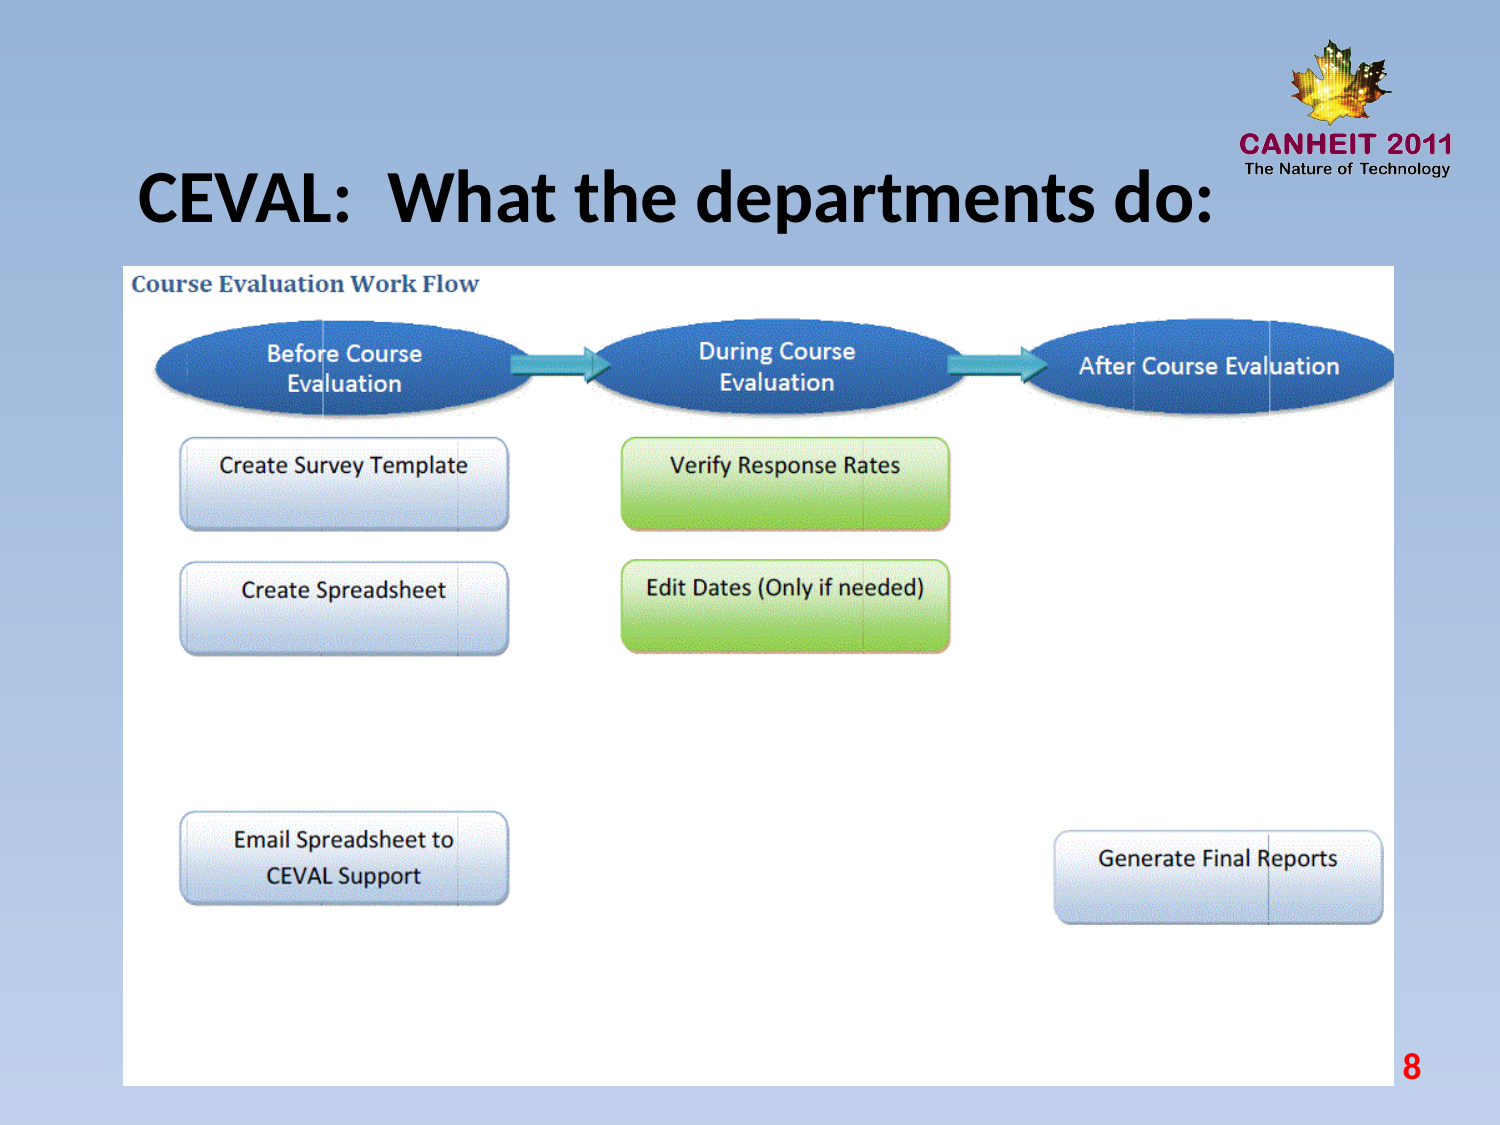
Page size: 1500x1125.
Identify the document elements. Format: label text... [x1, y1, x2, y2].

text_box CEVAL: What the departments do: [123, 140, 1235, 246]
picture [1222, 30, 1470, 191]
text_box 8 [1387, 1034, 1483, 1095]
picture [123, 266, 1394, 1086]
